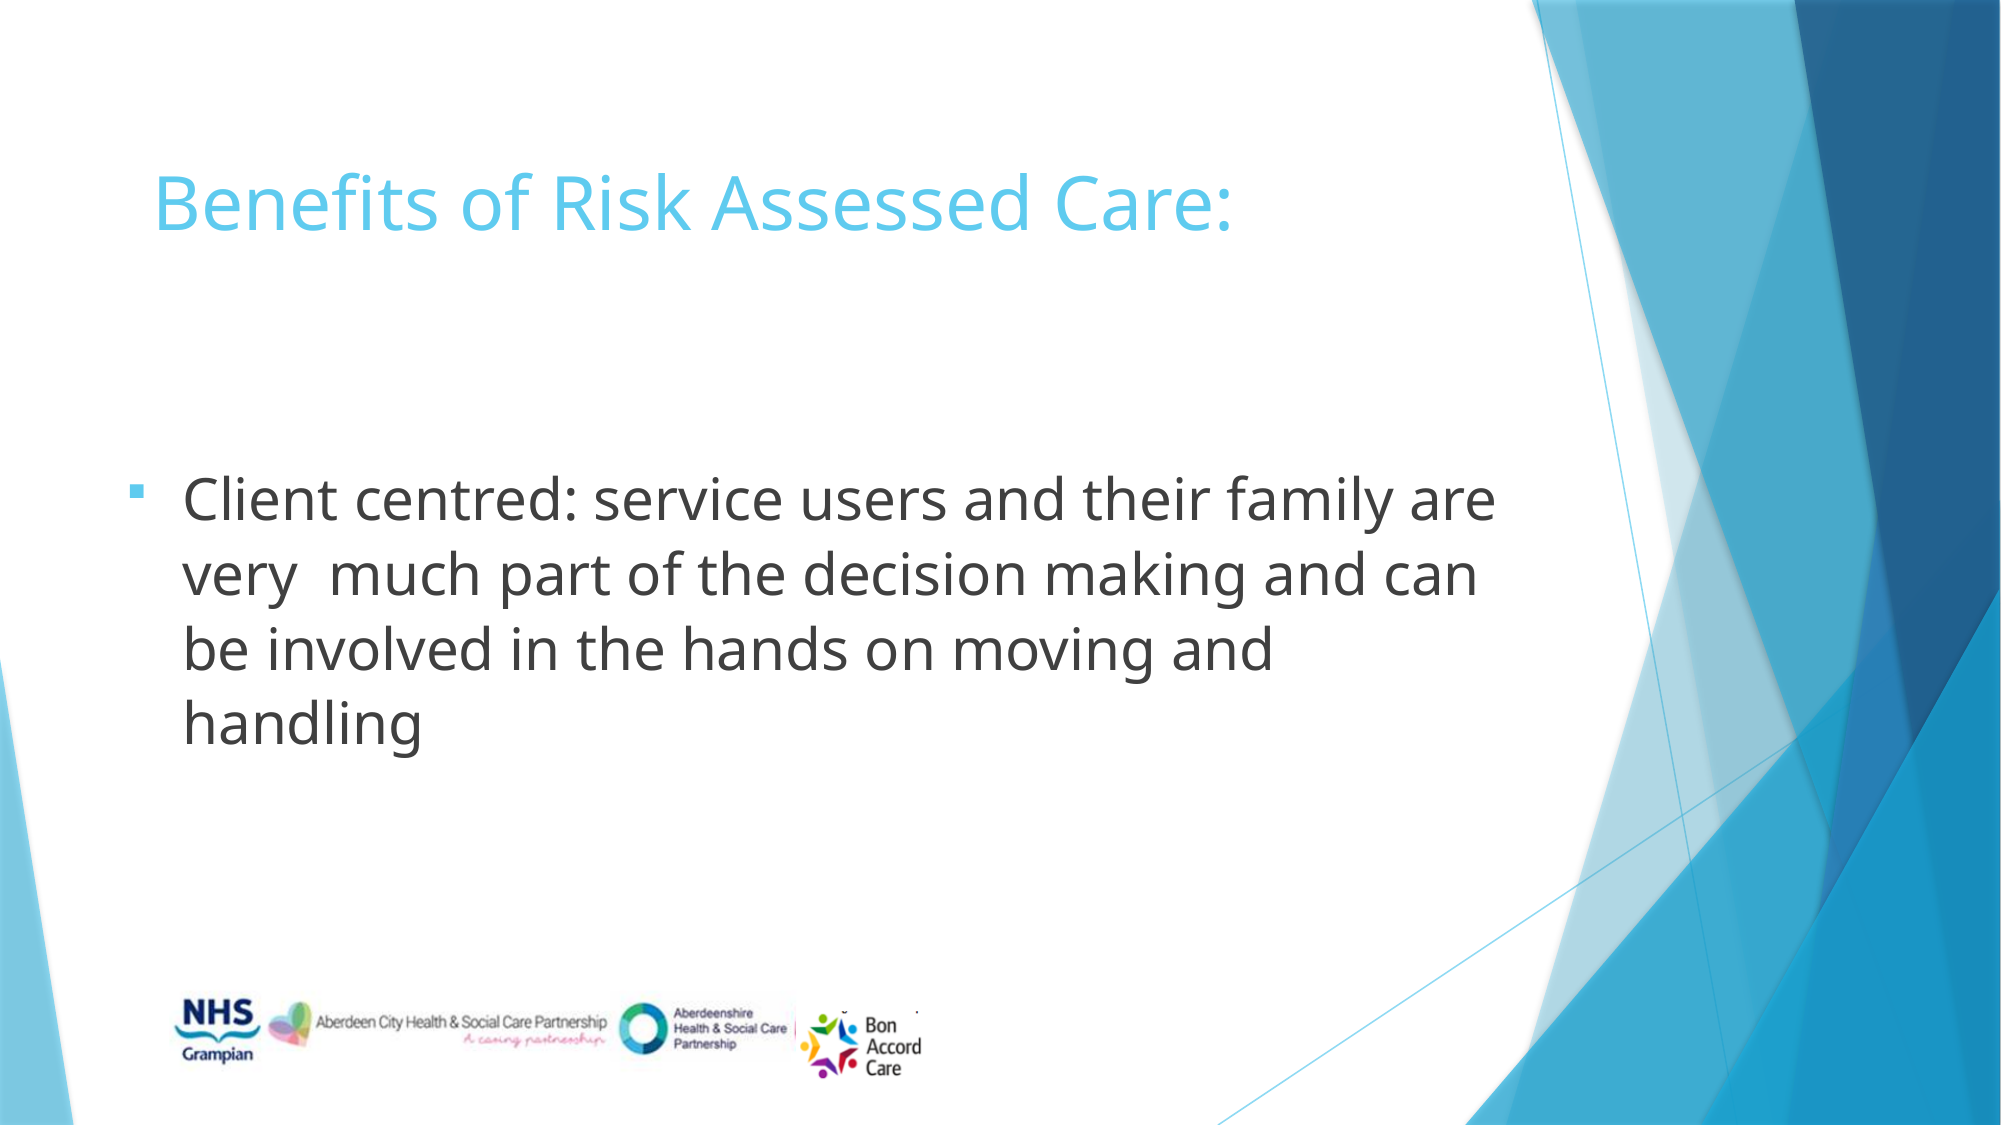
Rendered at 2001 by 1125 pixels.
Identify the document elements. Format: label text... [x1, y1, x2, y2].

picture [136, 958, 943, 1098]
title Benefits of Risk Assessed Care: [137, 148, 1863, 376]
list Client centred: service users and their family are very much part of the decision making and can be involved in the hands on moving and handling [111, 354, 1522, 992]
